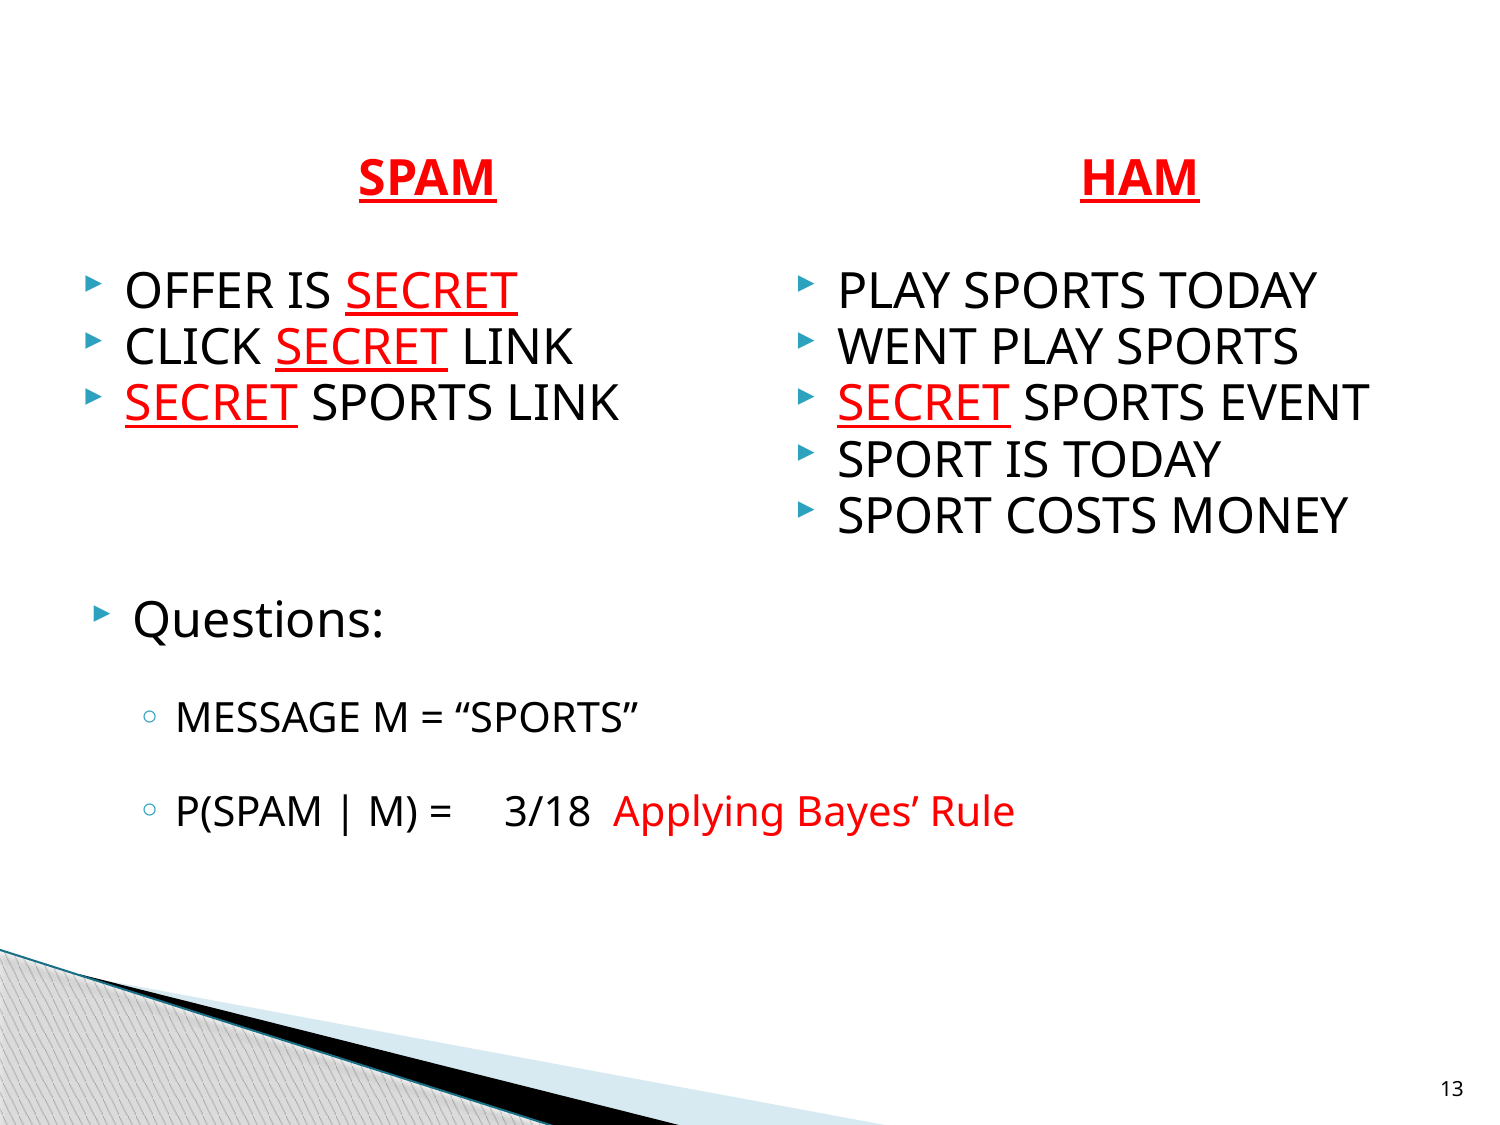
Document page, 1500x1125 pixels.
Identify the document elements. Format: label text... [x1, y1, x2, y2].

slide_number 13 [1418, 1051, 1479, 1112]
text_box HAM PLAY SPORTS TODAY WENT PLAY SPORTS SECRET SPORTS EVENT SPORT IS TODAY SPORT COSTS MONEY [762, 149, 1500, 588]
list SPAM OFFER IS SECRET CLICK SECRET LINK SECRET SPORTS LINK [50, 149, 762, 563]
text_box 3/18 Applying Bayes’ Rule [424, 787, 1413, 870]
text_box Questions: MESSAGE M = “SPORTS” P(SPAM | M) = [58, 591, 1433, 1005]
